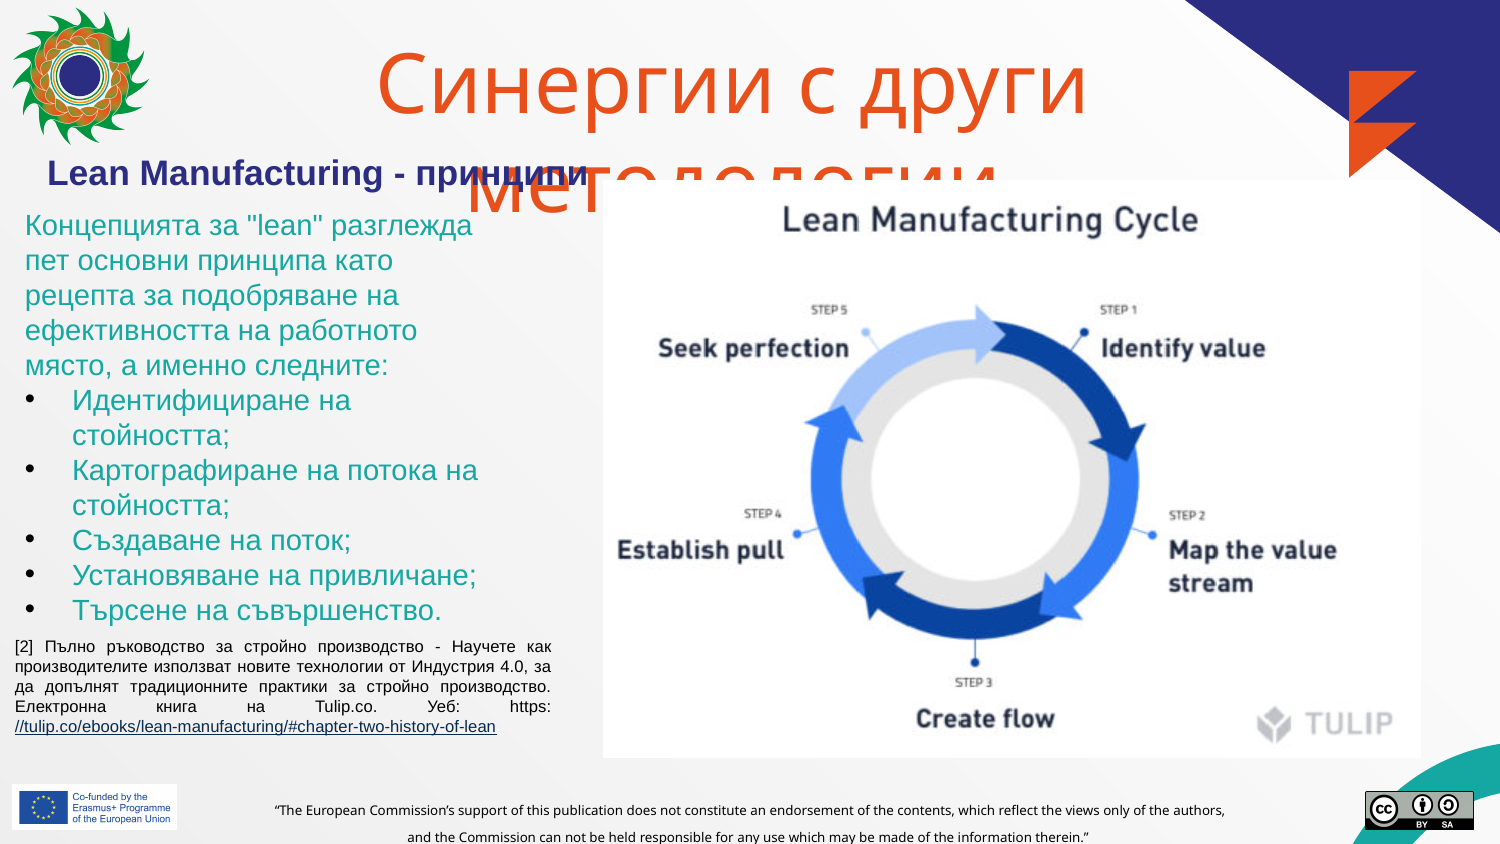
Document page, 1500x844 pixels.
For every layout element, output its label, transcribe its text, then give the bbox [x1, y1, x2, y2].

text_box Концепцията за "lean" разглежда пет основни принципа като рецепта за подобряване на ефективността на работното място, а именно следните: Идентифициране на стойността; Картографиране на потока на стойността; Създаване на поток; Установяване на привличане; Търсене на съвършенство. [10, 199, 523, 628]
title Синергии с други методологии [100, 14, 1367, 147]
picture [602, 180, 1422, 759]
picture [11, 784, 177, 830]
picture [1365, 791, 1474, 830]
text_box Lean Manufacturing - принципи [32, 147, 1500, 227]
picture [11, 6, 151, 147]
text_box [2] Пълно ръководство за стройно производство - Научете как производителите използват новите технологии от Индустрия 4.0, за да допълнят традиционните практики за стройно производство. Електронна книга на Tulip.co. Уеб: https://tulip.co/ebooks/lean-manufacturing/#chapter-two-history-of-lean [0, 628, 567, 744]
